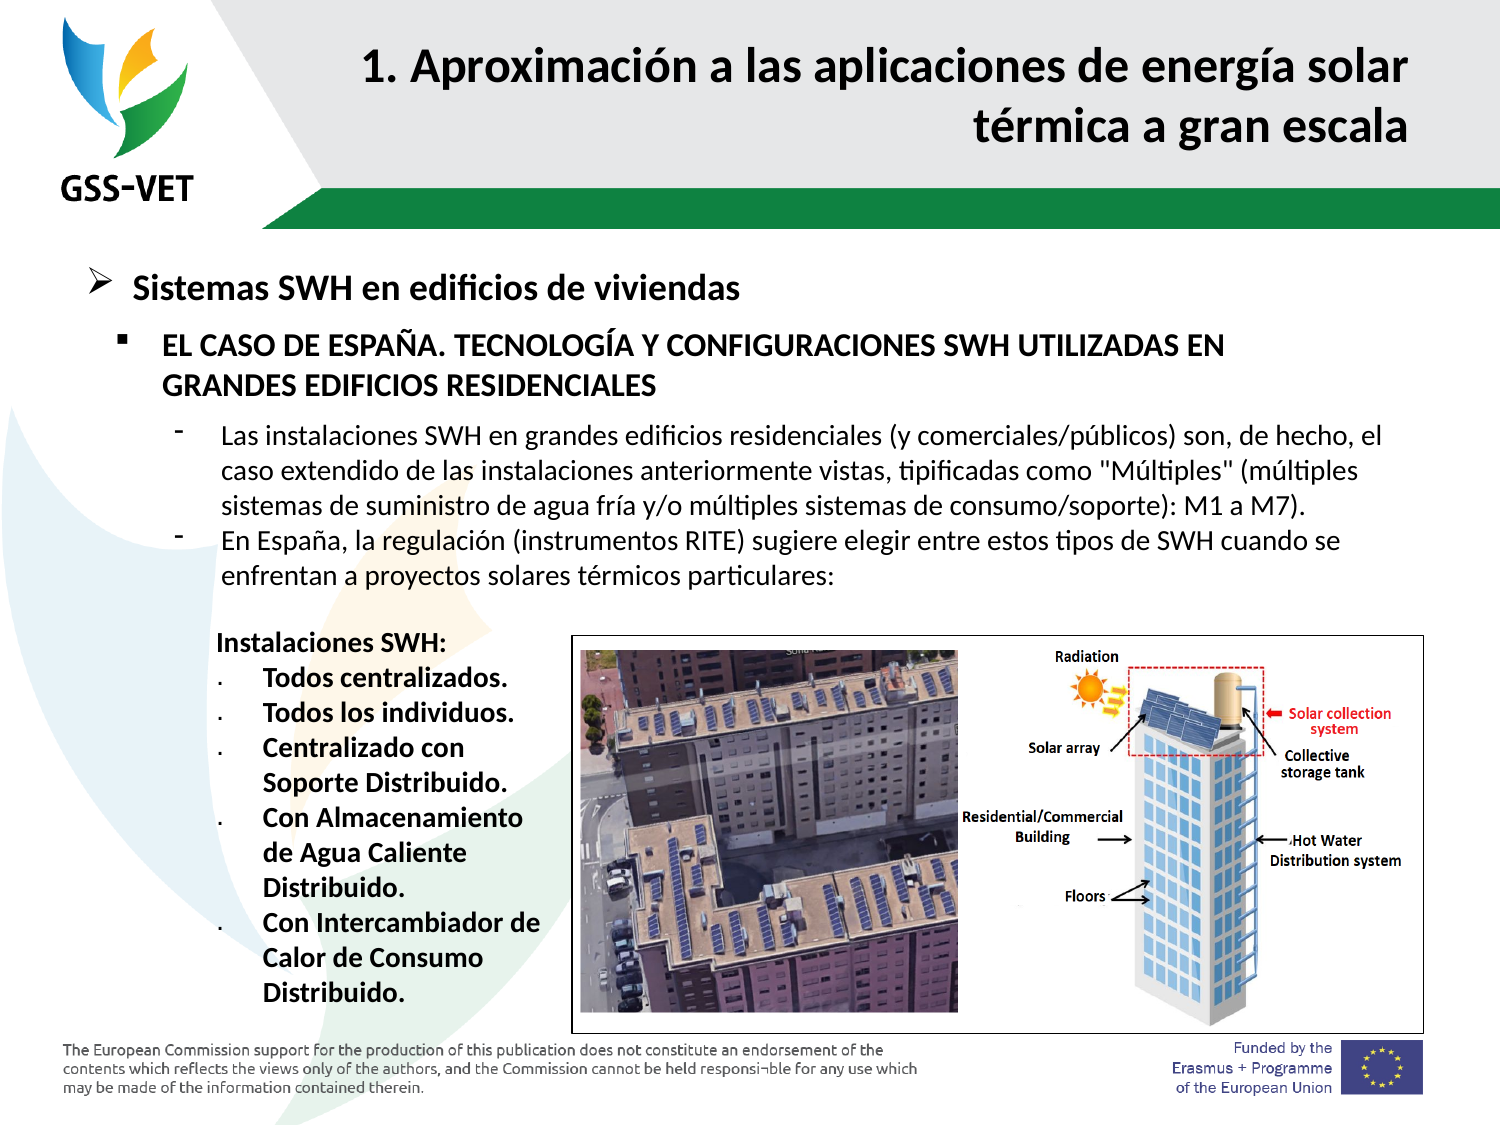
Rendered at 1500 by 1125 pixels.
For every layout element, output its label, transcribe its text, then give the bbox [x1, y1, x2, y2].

text_box EL CASO DE ESPAÑA. TECNOLOGÍA Y CONFIGURACIONES SWH UTILIZADAS EN GRANDES EDIFICIOS RESIDENCIALES [100, 315, 1353, 411]
text_box Las instalaciones SWH en grandes edificios residenciales (y comerciales/públicos) son, de hecho, el caso extendido de las instalaciones anteriormente vistas, tipificadas como "Múltiples" (múltiples sistemas de suministro de agua fría y/o múltiples sistemas de consumo/soporte): M1 a M7). En España, la regulación (instrumentos RITE) sugiere elegir entre estos tipos de SWH cuando se enfrentan a proyectos solares térmicos particulares: [159, 408, 1424, 599]
text_box Instalaciones SWH: Todos centralizados. Todos los individuos. Centralizado con Soporte Distribuido. Con Almacenamiento de Agua Caliente Distribuido. Con Intercambiador de Calor de Consumo Distribuido. [159, 615, 573, 1016]
picture [0, 0, 1500, 1125]
text_box Sistemas SWH en edificios de viviendas [71, 255, 1010, 316]
title 1. Aproximación a las aplicaciones de energía solar térmica a gran escala [324, 0, 1425, 185]
